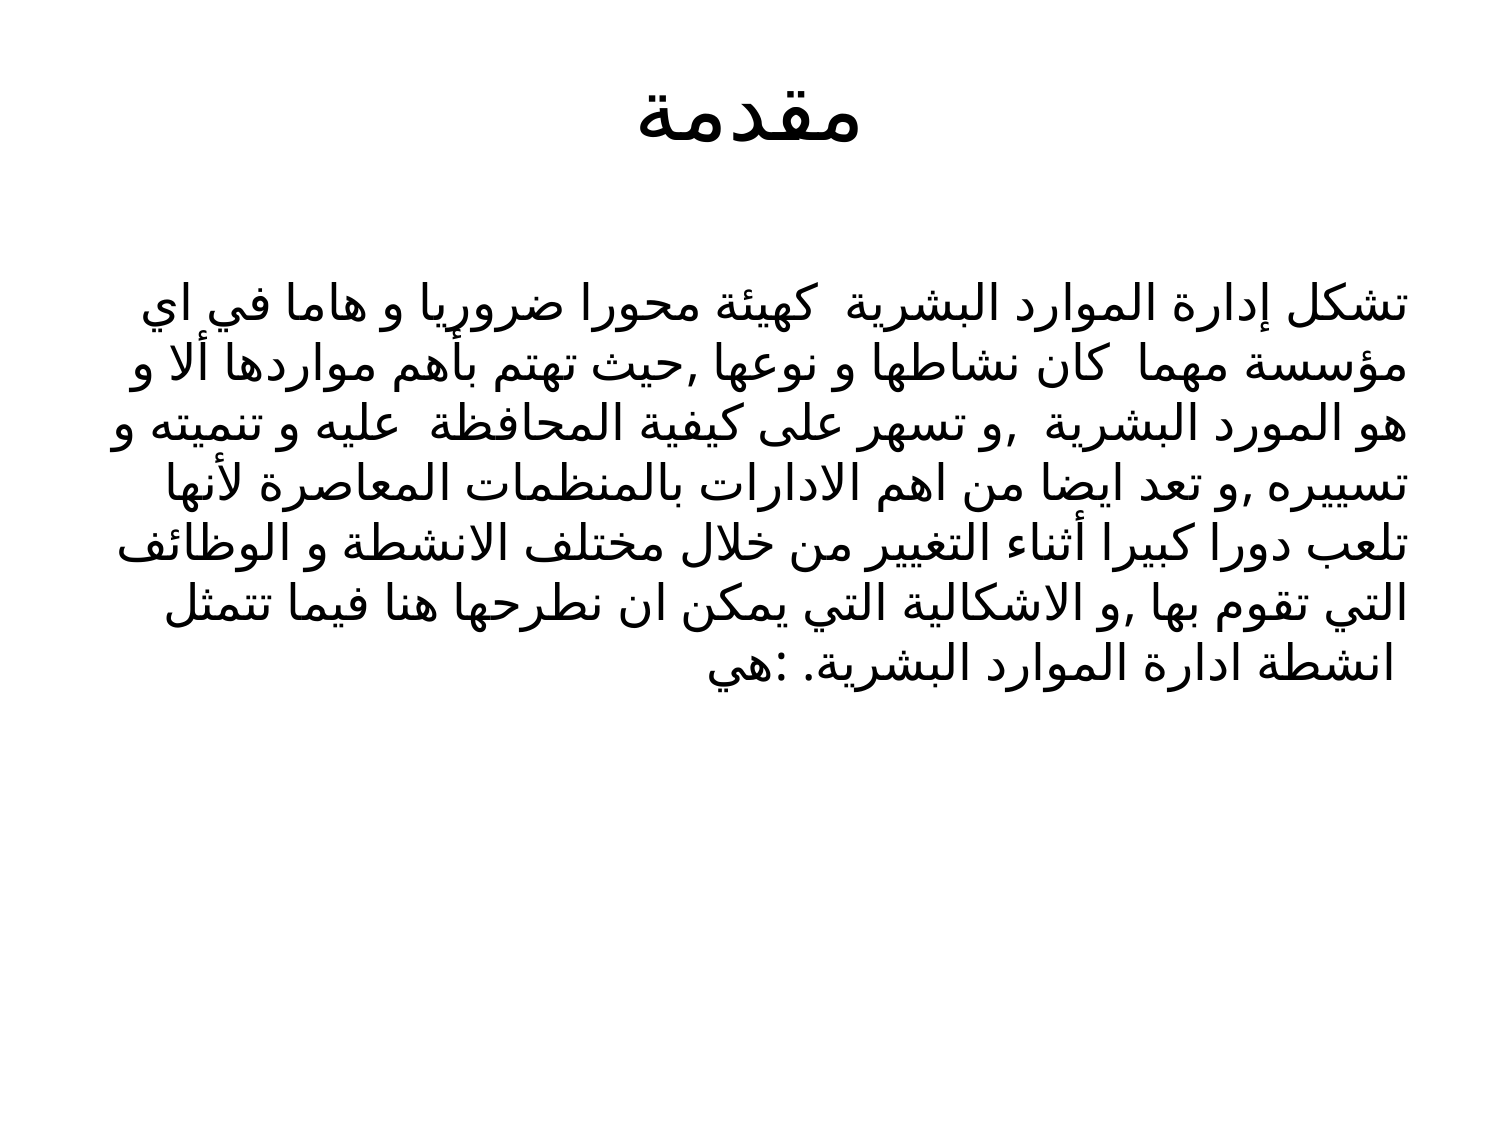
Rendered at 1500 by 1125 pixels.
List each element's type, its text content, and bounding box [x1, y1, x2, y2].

title مقدمة [75, 45, 1425, 233]
list تشكل إدارة الموارد البشرية كهيئة محورا ضروريا و هاما في اي مؤسسة مهما كان نشاطها و نوعها ,حيث تهتم بأهم مواردها ألا و هو المورد البشرية ,و تسهر على كيفية المحافظة عليه و تنميته و تسييره ,و تعد ايضا من اهم الادارات بالمنظمات المعاصرة لأنها تلعب دورا كبيرا أثناء التغيير من خلال مختلف الانشطة و الوظائف التي تقوم بها ,و الاشكالية التي يمكن ان نطرحها هنا فيما تتمثل انشطة ادارة الموارد البشرية. :هي [75, 262, 1425, 1005]
